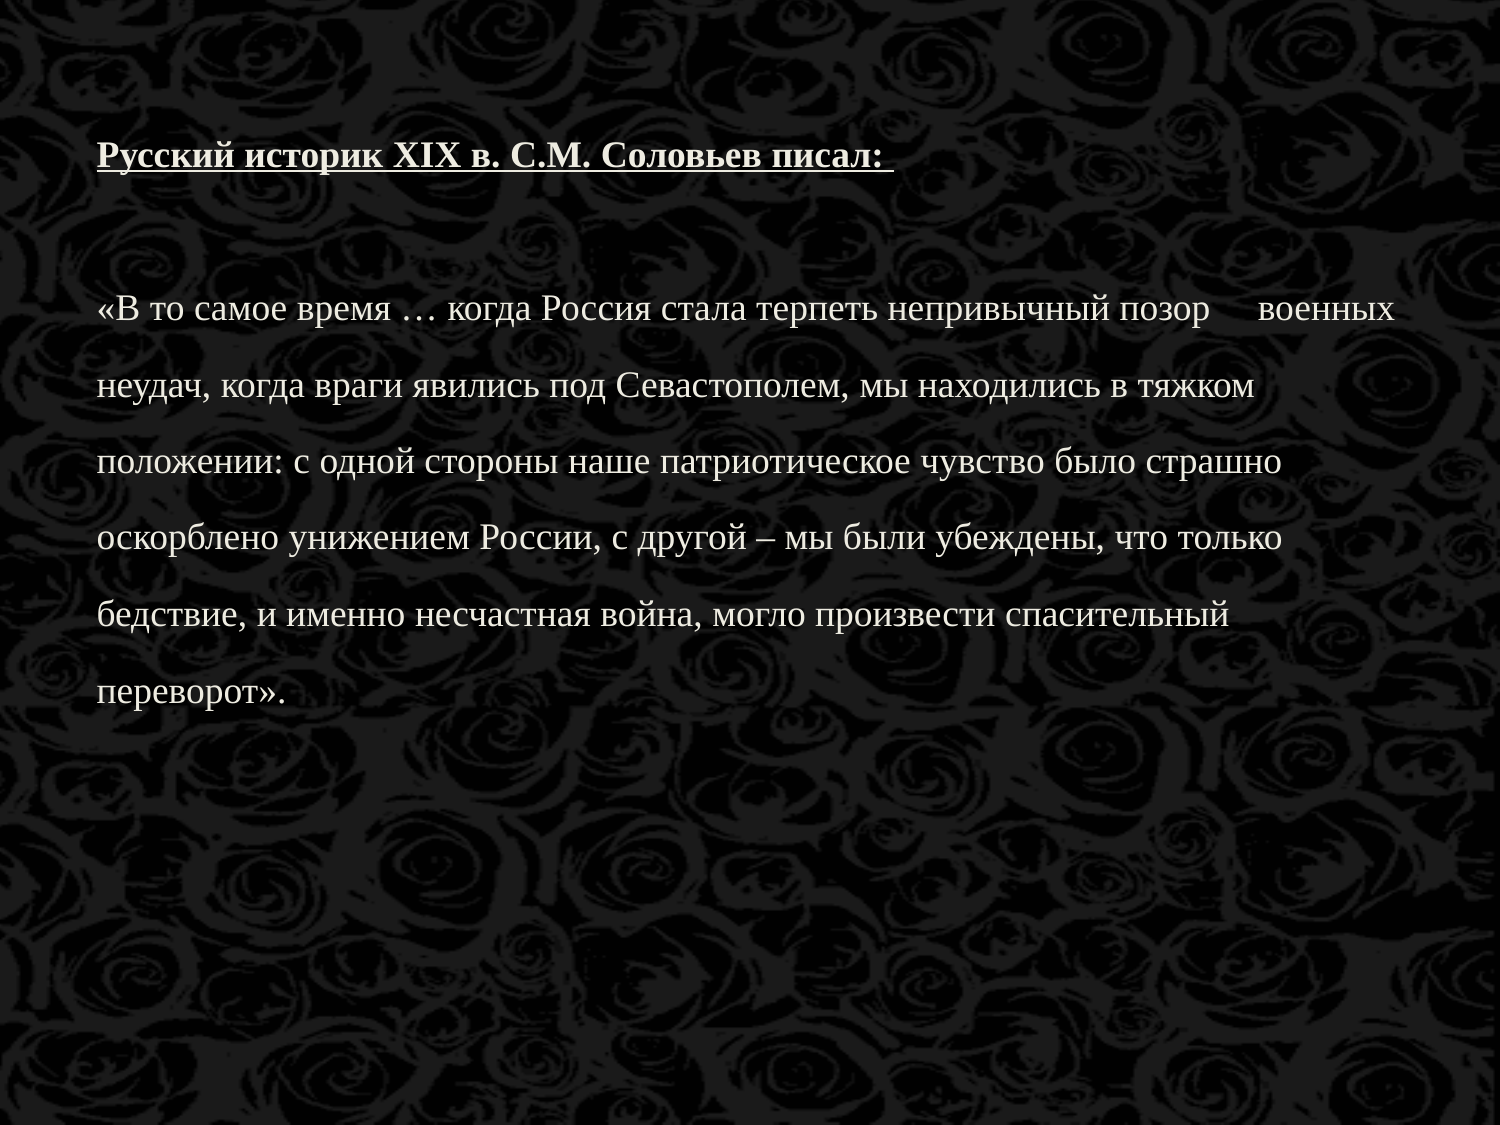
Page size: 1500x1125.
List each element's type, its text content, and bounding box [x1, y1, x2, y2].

text_box Русский историк XIX в. С.М. Соловьев писал: «В то самое время … когда Россия стала терпеть непривычный позор военных неудач, когда враги явились под Севастополем, мы находились в тяжком положении: с одной стороны наше патриотическое чувство было страшно оскорблено унижением России, с другой – мы были убеждены, что только бедствие, и именно несчастная война, могло произвести спасительный переворот». [81, 91, 1418, 718]
picture [0, 0, 1500, 1125]
